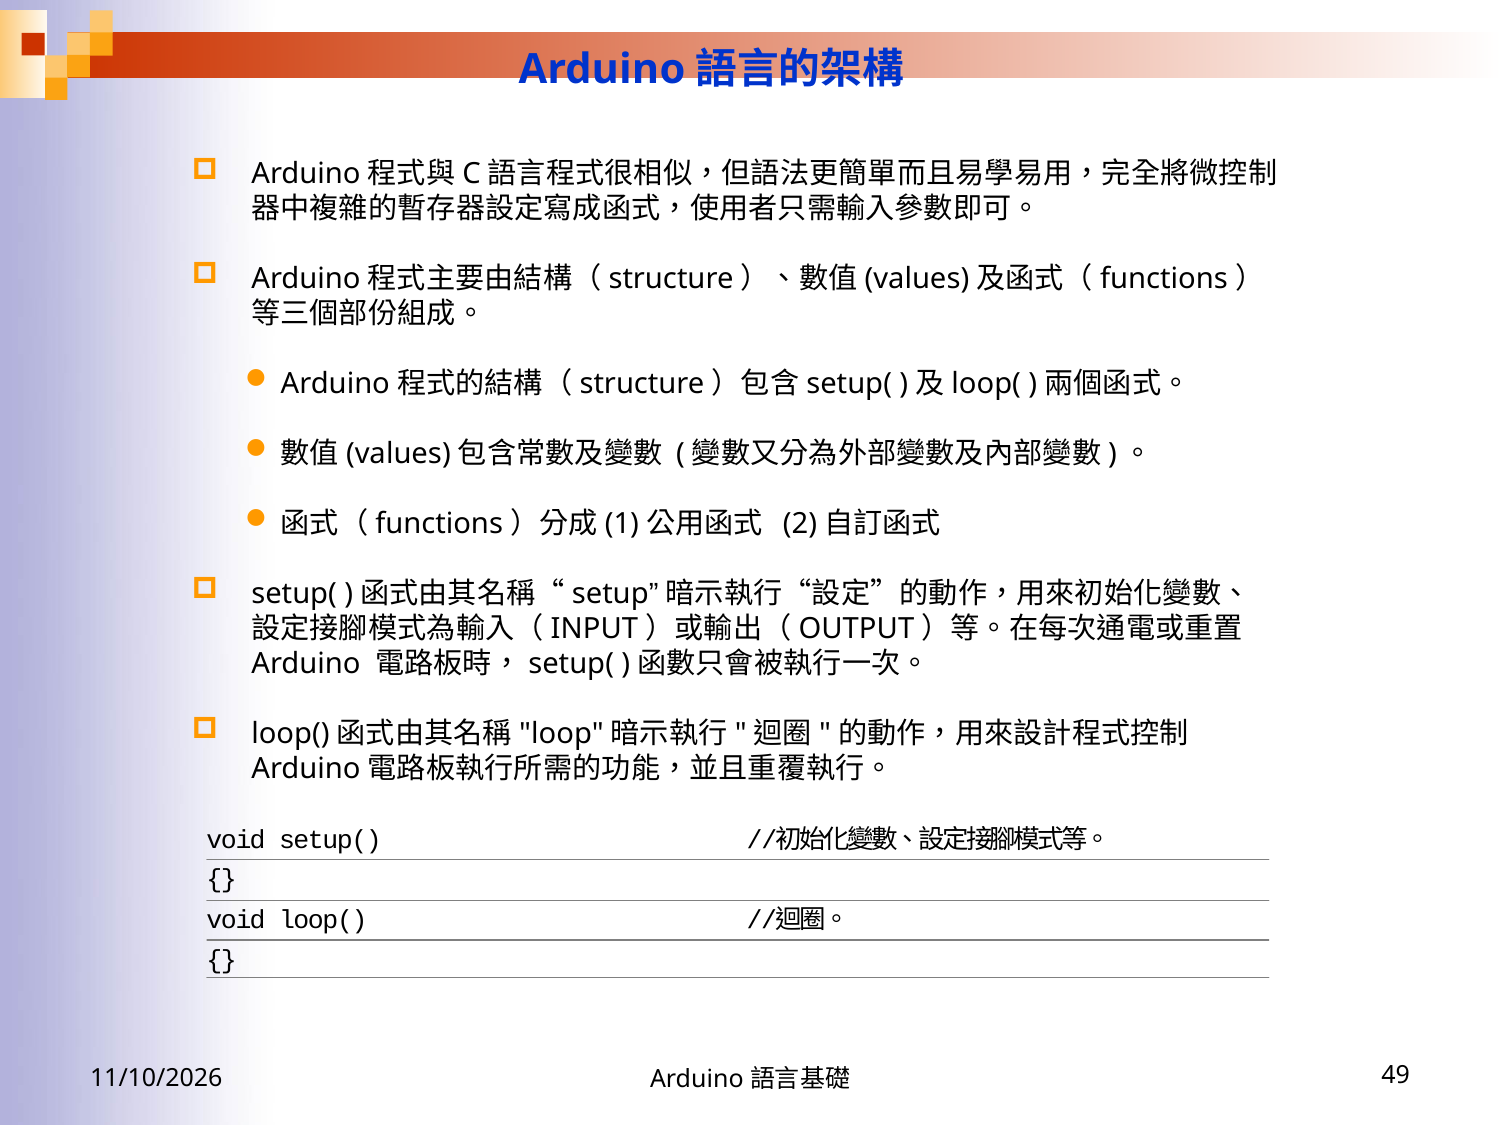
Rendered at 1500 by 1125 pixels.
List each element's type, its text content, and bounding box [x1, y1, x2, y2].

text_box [206, 822, 1271, 981]
text_box Arduino程式與C語言程式很相似，但語法更簡單而且易學易用，完全將微控制器中複雜的暫存器設定寫成函式，使用者只需輸入參數即可。 Arduino程式主要由結構（structure）、數值(values)及函式（functions）等三個部份組成。 Arduino程式的結構（structure）包含setup( )及loop( )兩個函式。 數值(values)包含常數及變數 (變數又分為外部變數及內部變數)。 函式（functions）分成(1)公用函式 (2)自訂函式 setup( )函式由其名稱“setup”暗示執行“設定”的動作，用來初始化變數、設定接腳模式為輸入（INPUT）或輸出（OUTPUT）等。在每次通電或重置 Arduino 電路板時，setup( )函數只會被執行一次。 loop()函式由其名稱"loop"暗示執行"迴圈"的動作，用來設計程式控制Arduino電路板執行所需的功能，並且重覆執行。 [177, 147, 1294, 792]
text_box Arduino語言的架構 [503, 34, 920, 100]
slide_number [75, 1024, 425, 1103]
footer Arduino語言基礎 [512, 1025, 988, 1100]
picture [0, 0, 275, 55]
slide_number 49 [1074, 1025, 1425, 1100]
picture [0, 78, 275, 1125]
